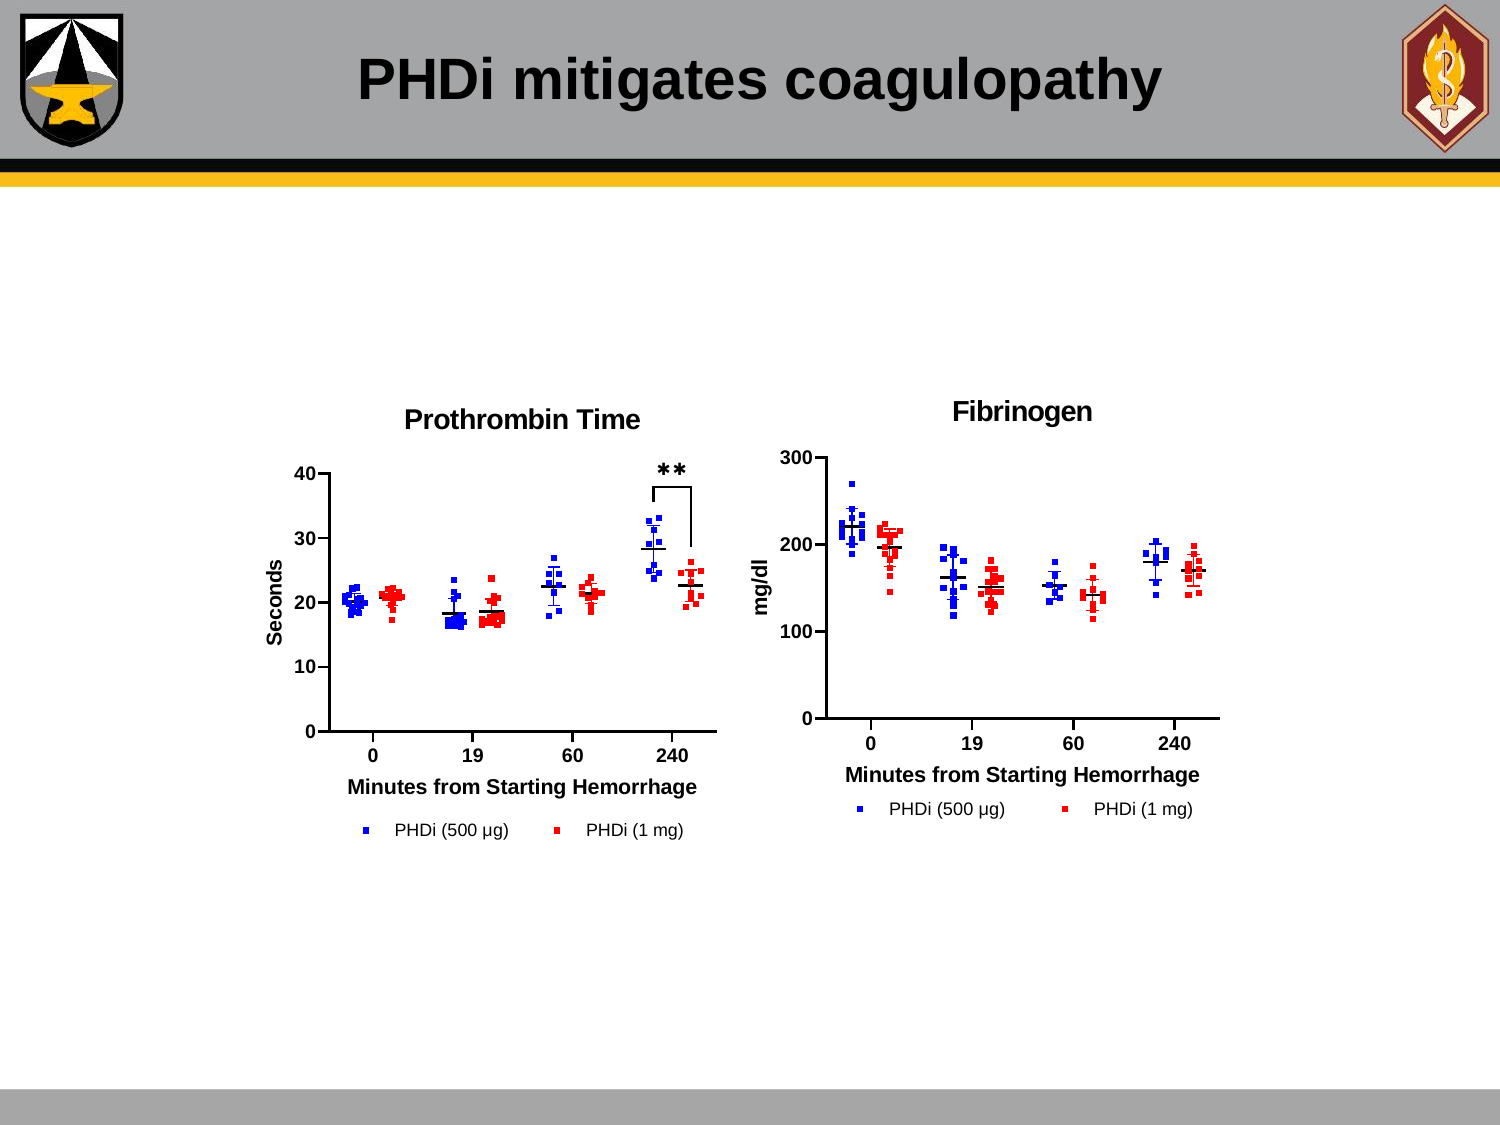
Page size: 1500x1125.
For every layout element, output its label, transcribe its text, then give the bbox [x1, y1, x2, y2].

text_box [727, 375, 1280, 839]
picture [0, 0, 1500, 1125]
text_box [242, 384, 776, 859]
title PHDi mitigates coagulopathy [161, 11, 1360, 141]
